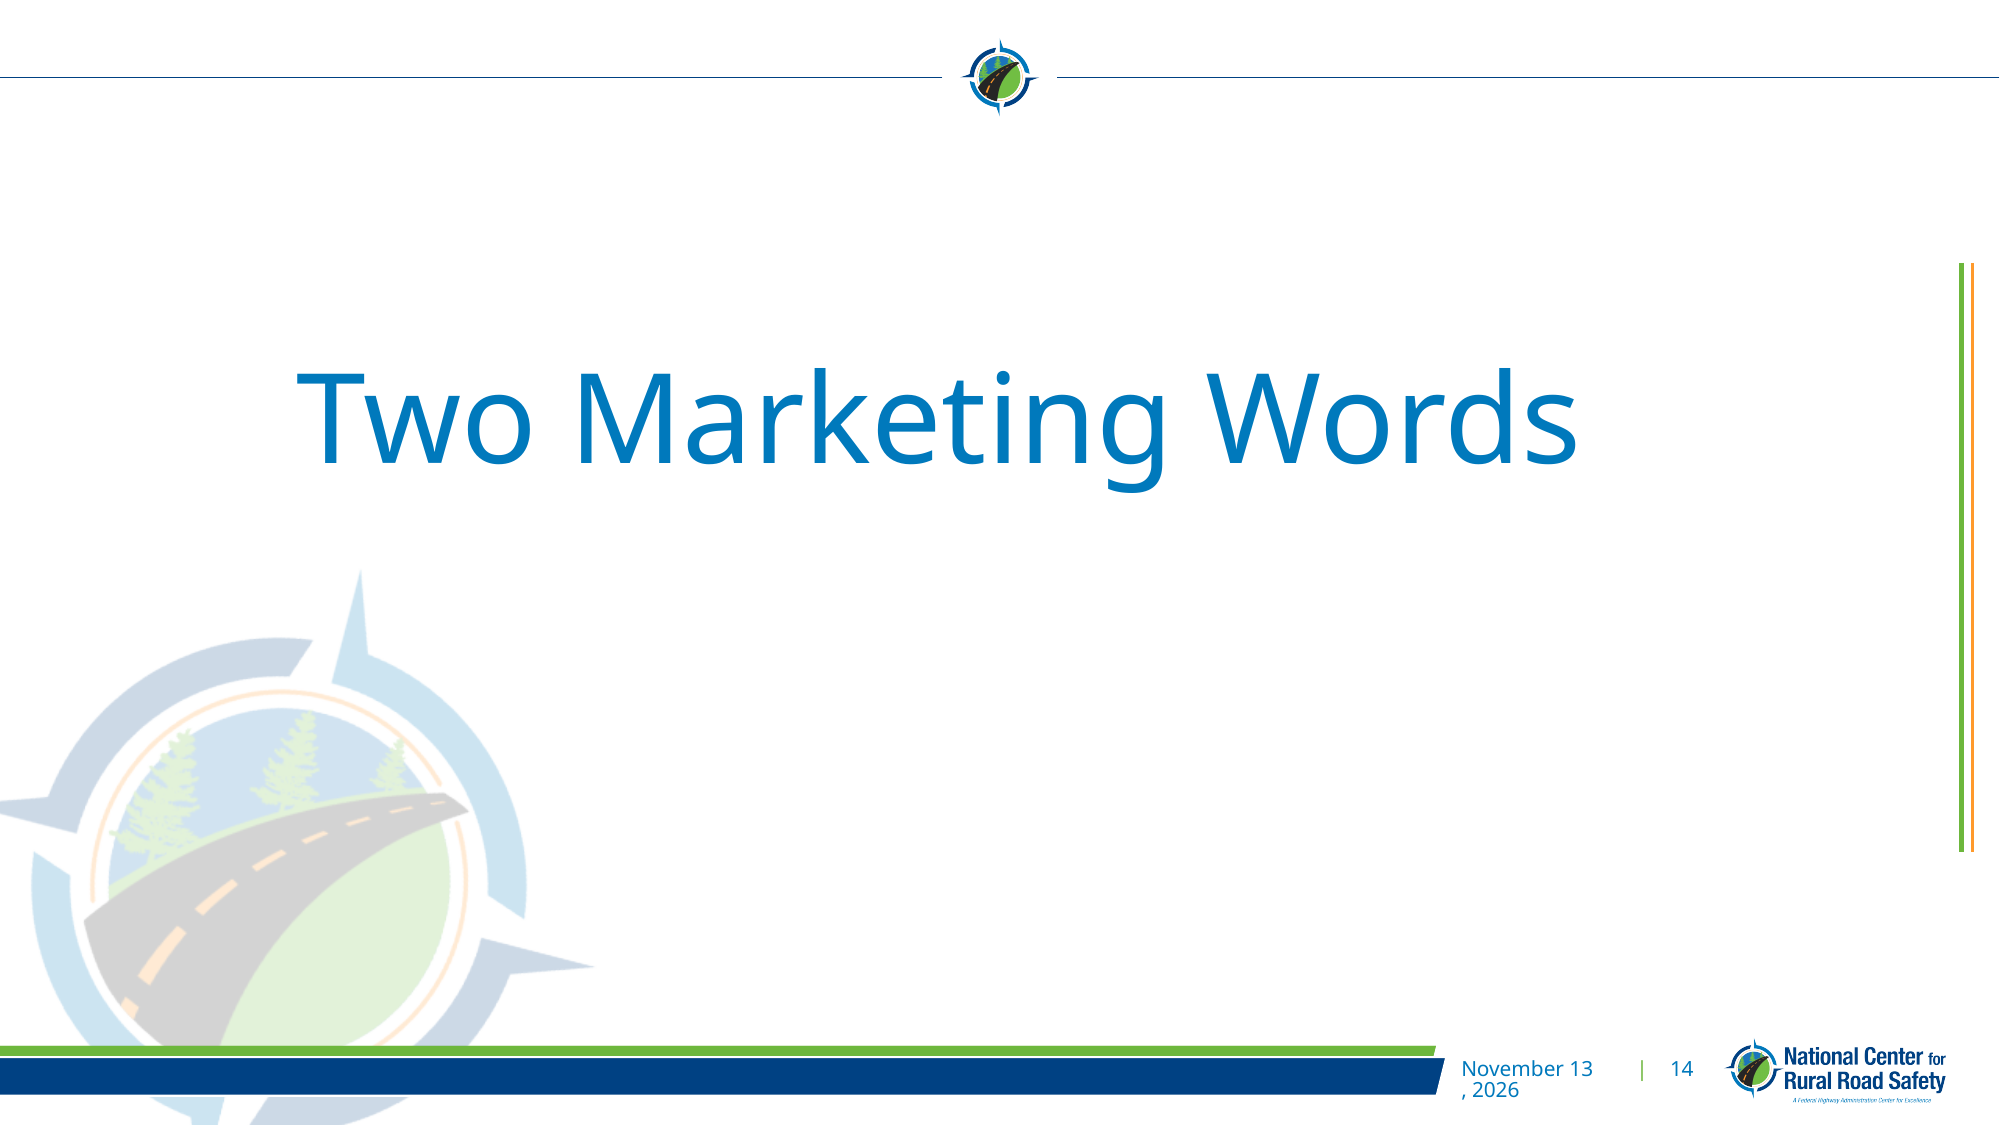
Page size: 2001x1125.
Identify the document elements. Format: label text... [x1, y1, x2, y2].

picture [958, 33, 1042, 121]
picture [1722, 1036, 1948, 1105]
slide_number | 14 [1612, 1041, 1718, 1098]
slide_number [1446, 1041, 1612, 1098]
title Two Marketing Words [76, 347, 1802, 498]
